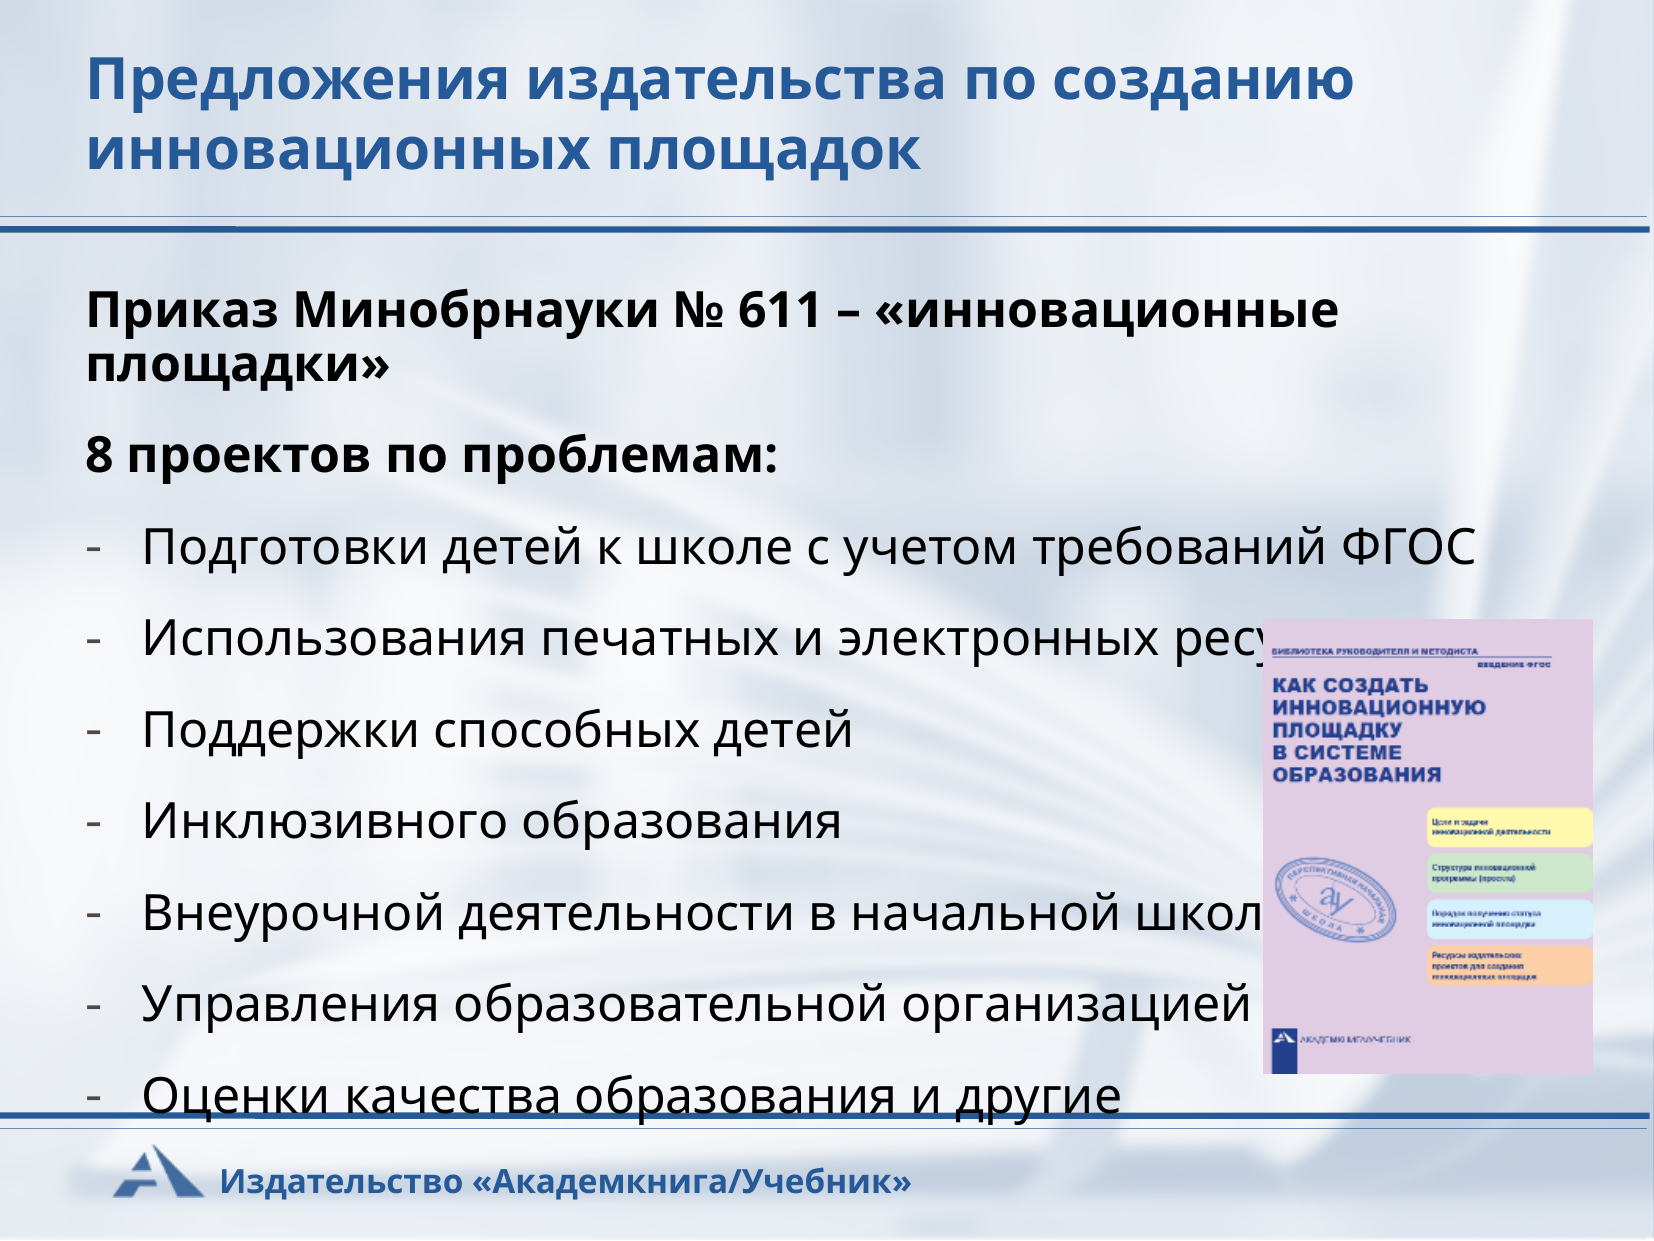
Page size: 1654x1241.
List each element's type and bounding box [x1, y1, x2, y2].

text_box [0, 0, 1654, 1241]
picture [1263, 619, 1593, 1074]
